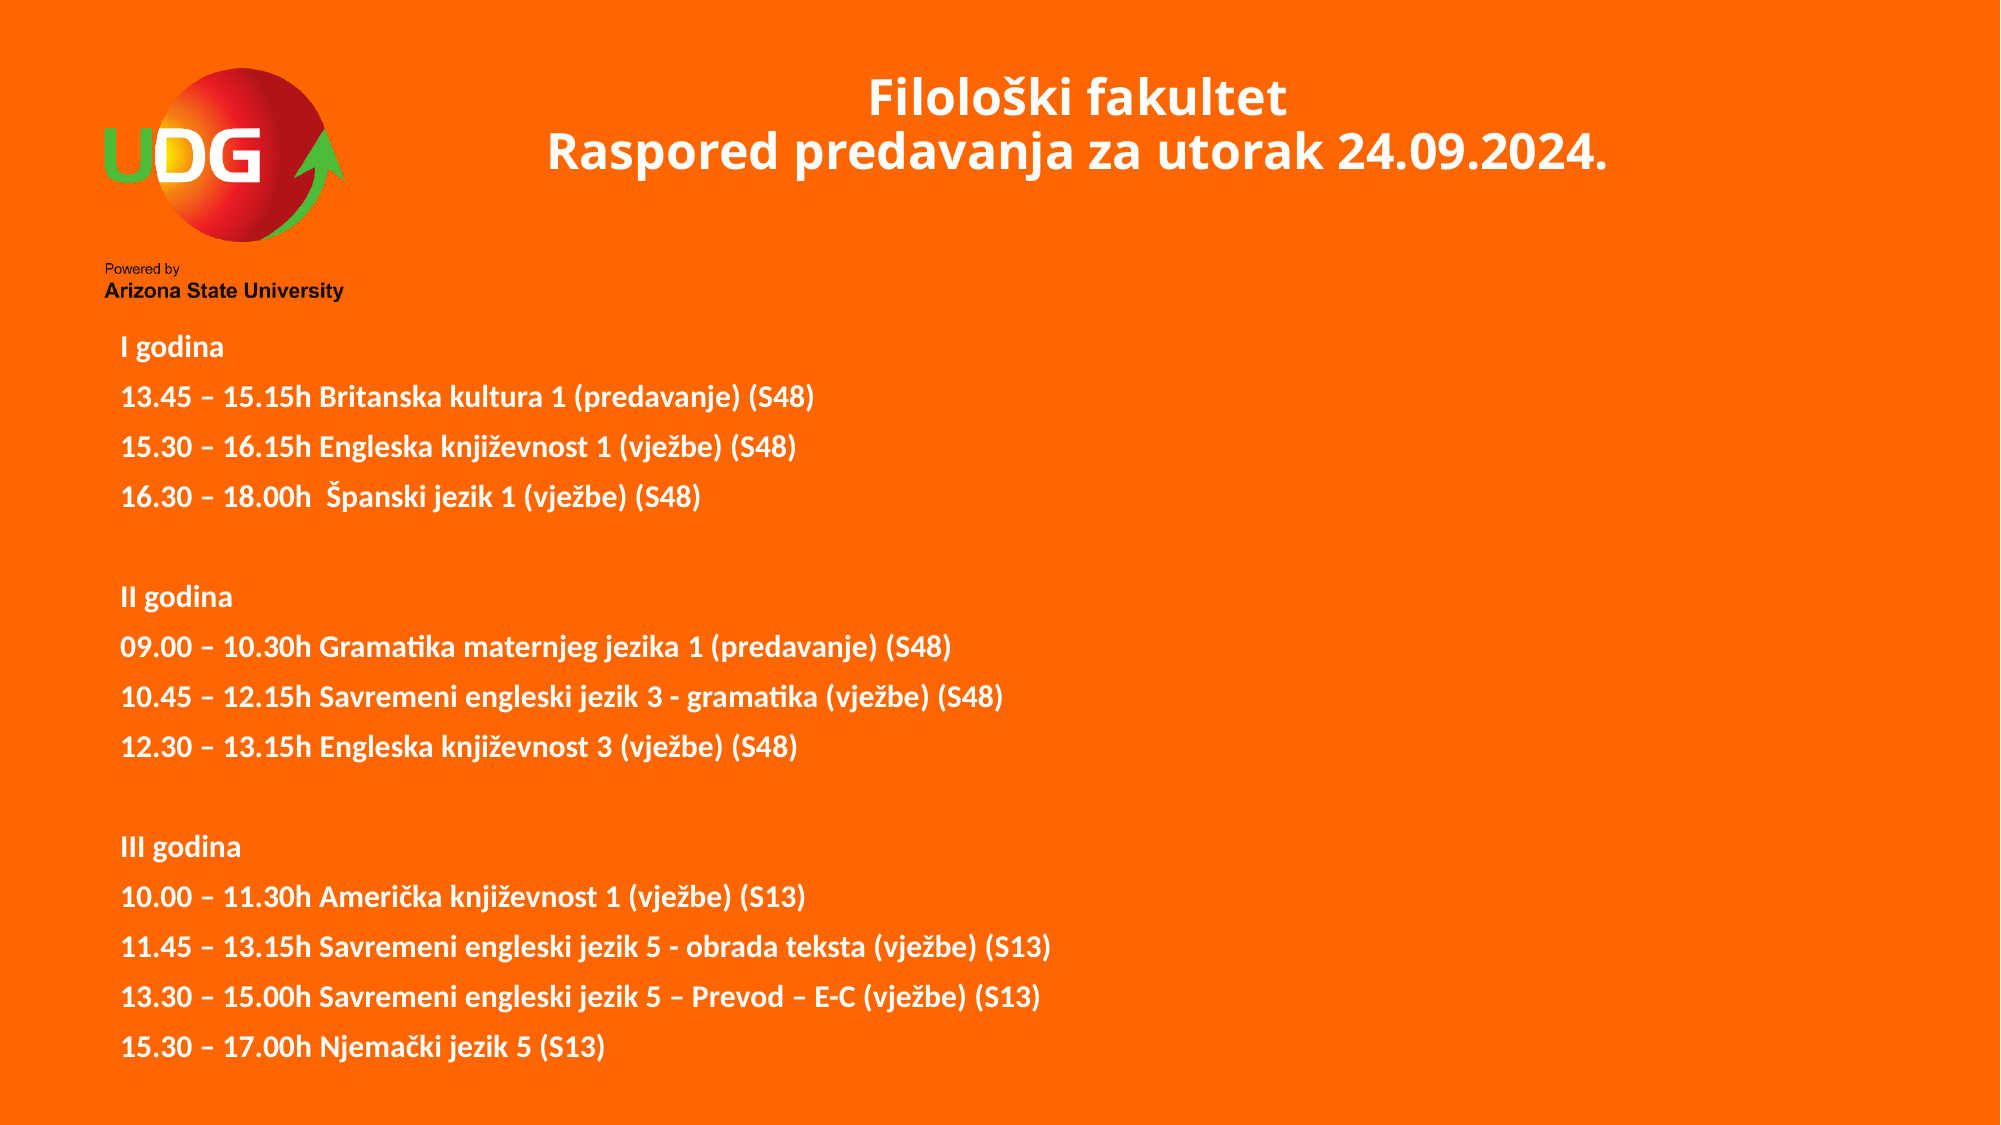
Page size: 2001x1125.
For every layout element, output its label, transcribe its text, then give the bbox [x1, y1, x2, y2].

picture [104, 68, 345, 302]
title Filološki fakultet Raspored predavanja za utorak 24.09.2024. [365, 18, 1790, 188]
subtitle I godina 13.45 – 15.15h Britanska kultura 1 (predavanje) (S48) 15.30 – 16.15h Engleska književnost 1 (vježbe) (S48) 16.30 – 18.00h Španski jezik 1 (vježbe) (S48) II godina 09.00 – 10.30h Gramatika maternjeg jezika 1 (predavanje) (S48) 10.45 – 12.15h Savremeni engleski jezik 3 - gramatika (vježbe) (S48) 12.30 – 13.15h Engleska književnost 3 (vježbe) (S48) III godina 10.00 – 11.30h Američka književnost 1 (vježbe) (S13) 11.45 – 13.15h Savremeni engleski jezik 5 - obrada teksta (vježbe) (S13) 13.30 – 15.00h Savremeni engleski jezik 5 – Prevod – E-C (vježbe) (S13) 15.30 – 17.00h Njemački jezik 5 (S13) [104, 268, 1931, 1079]
